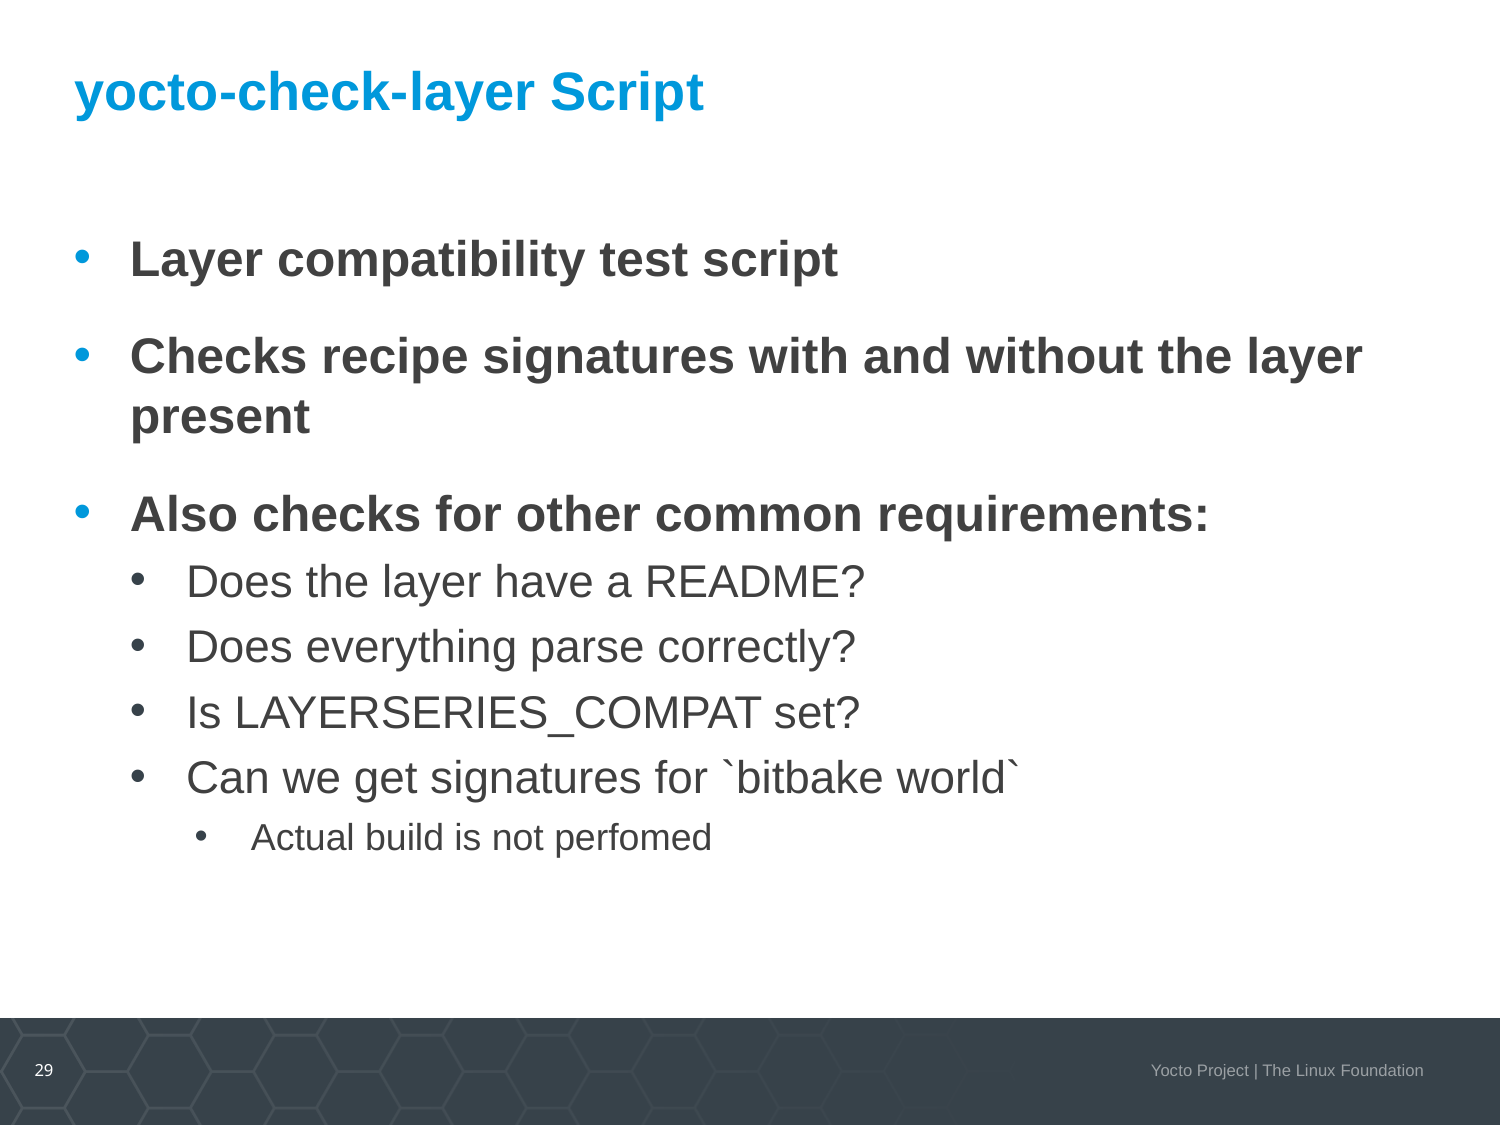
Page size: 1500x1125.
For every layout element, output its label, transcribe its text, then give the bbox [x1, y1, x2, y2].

title yocto-check-layer Script [74, 67, 1425, 213]
picture [0, 0, 1500, 1125]
list Layer compatibility test script Checks recipe signatures with and without the layer present Also checks for other common requirements: Does the layer have a README? Does everything parse correctly? Is LAYERSERIES_COMPAT set? Can we get signatures for `bitbake world` Actual build is not perfomed [73, 226, 1425, 970]
